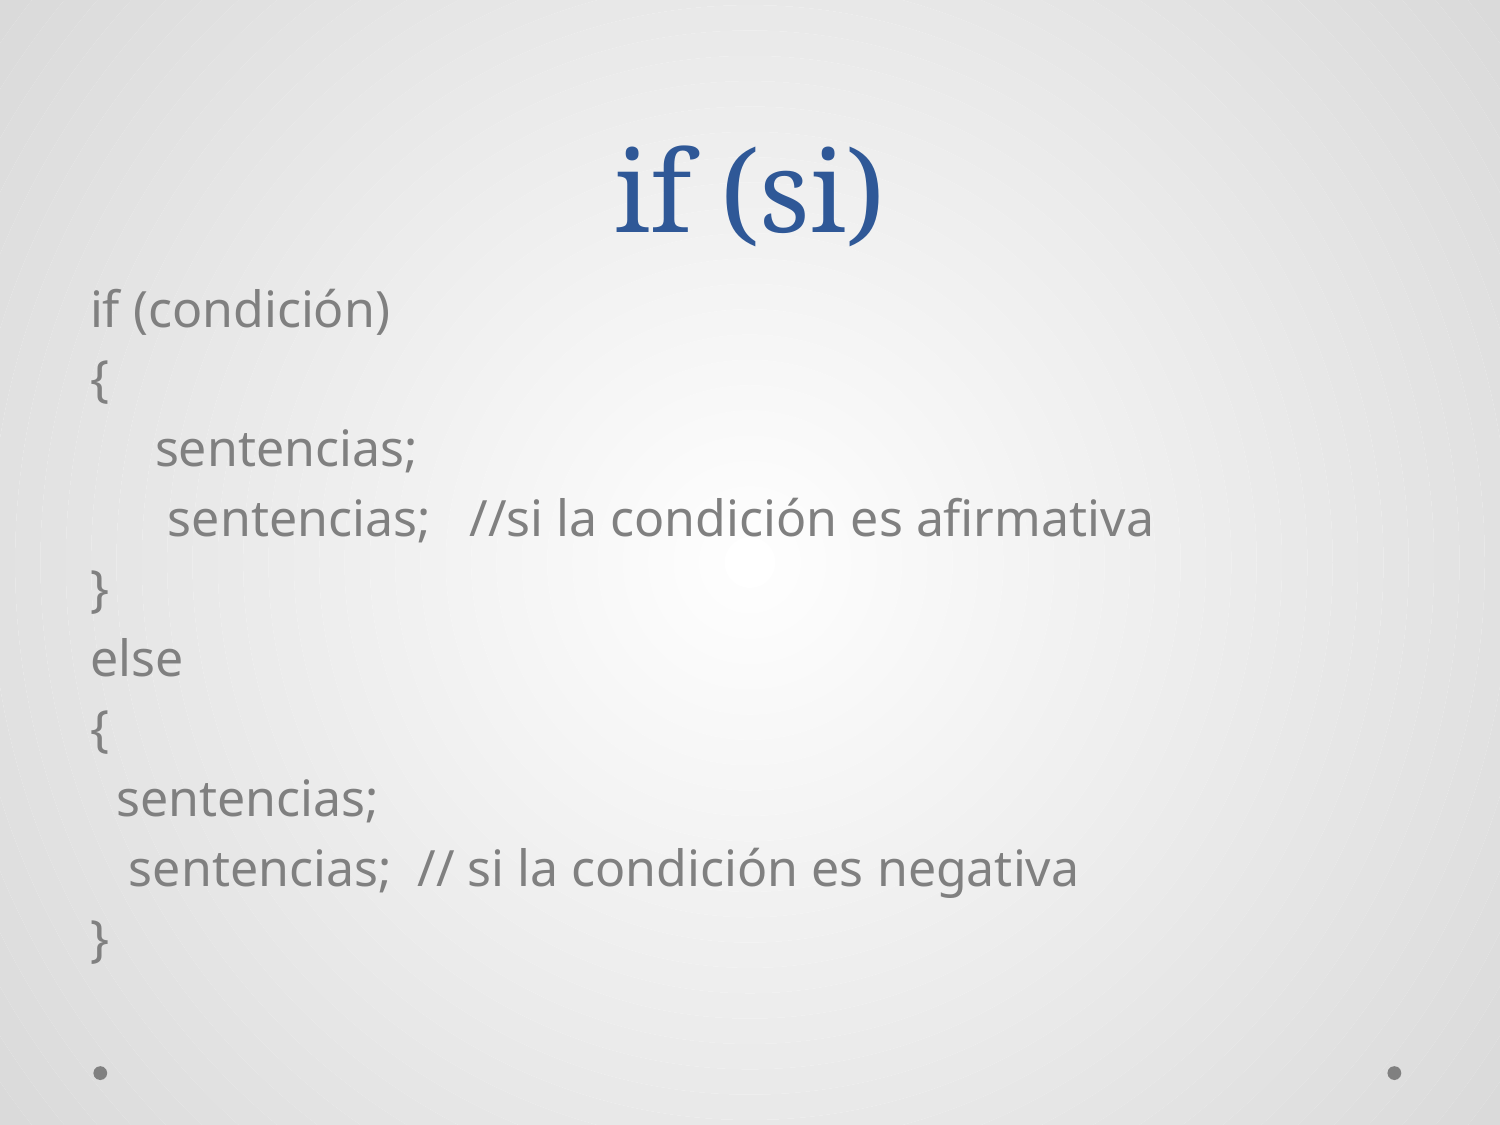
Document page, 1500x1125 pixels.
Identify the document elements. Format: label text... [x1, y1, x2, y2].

list if (condición) { sentencias; sentencias; //si la condición es afirmativa } else { sentencias; sentencias; // si la condición es negativa } [75, 269, 1425, 1012]
title if (si) [75, 0, 1425, 263]
